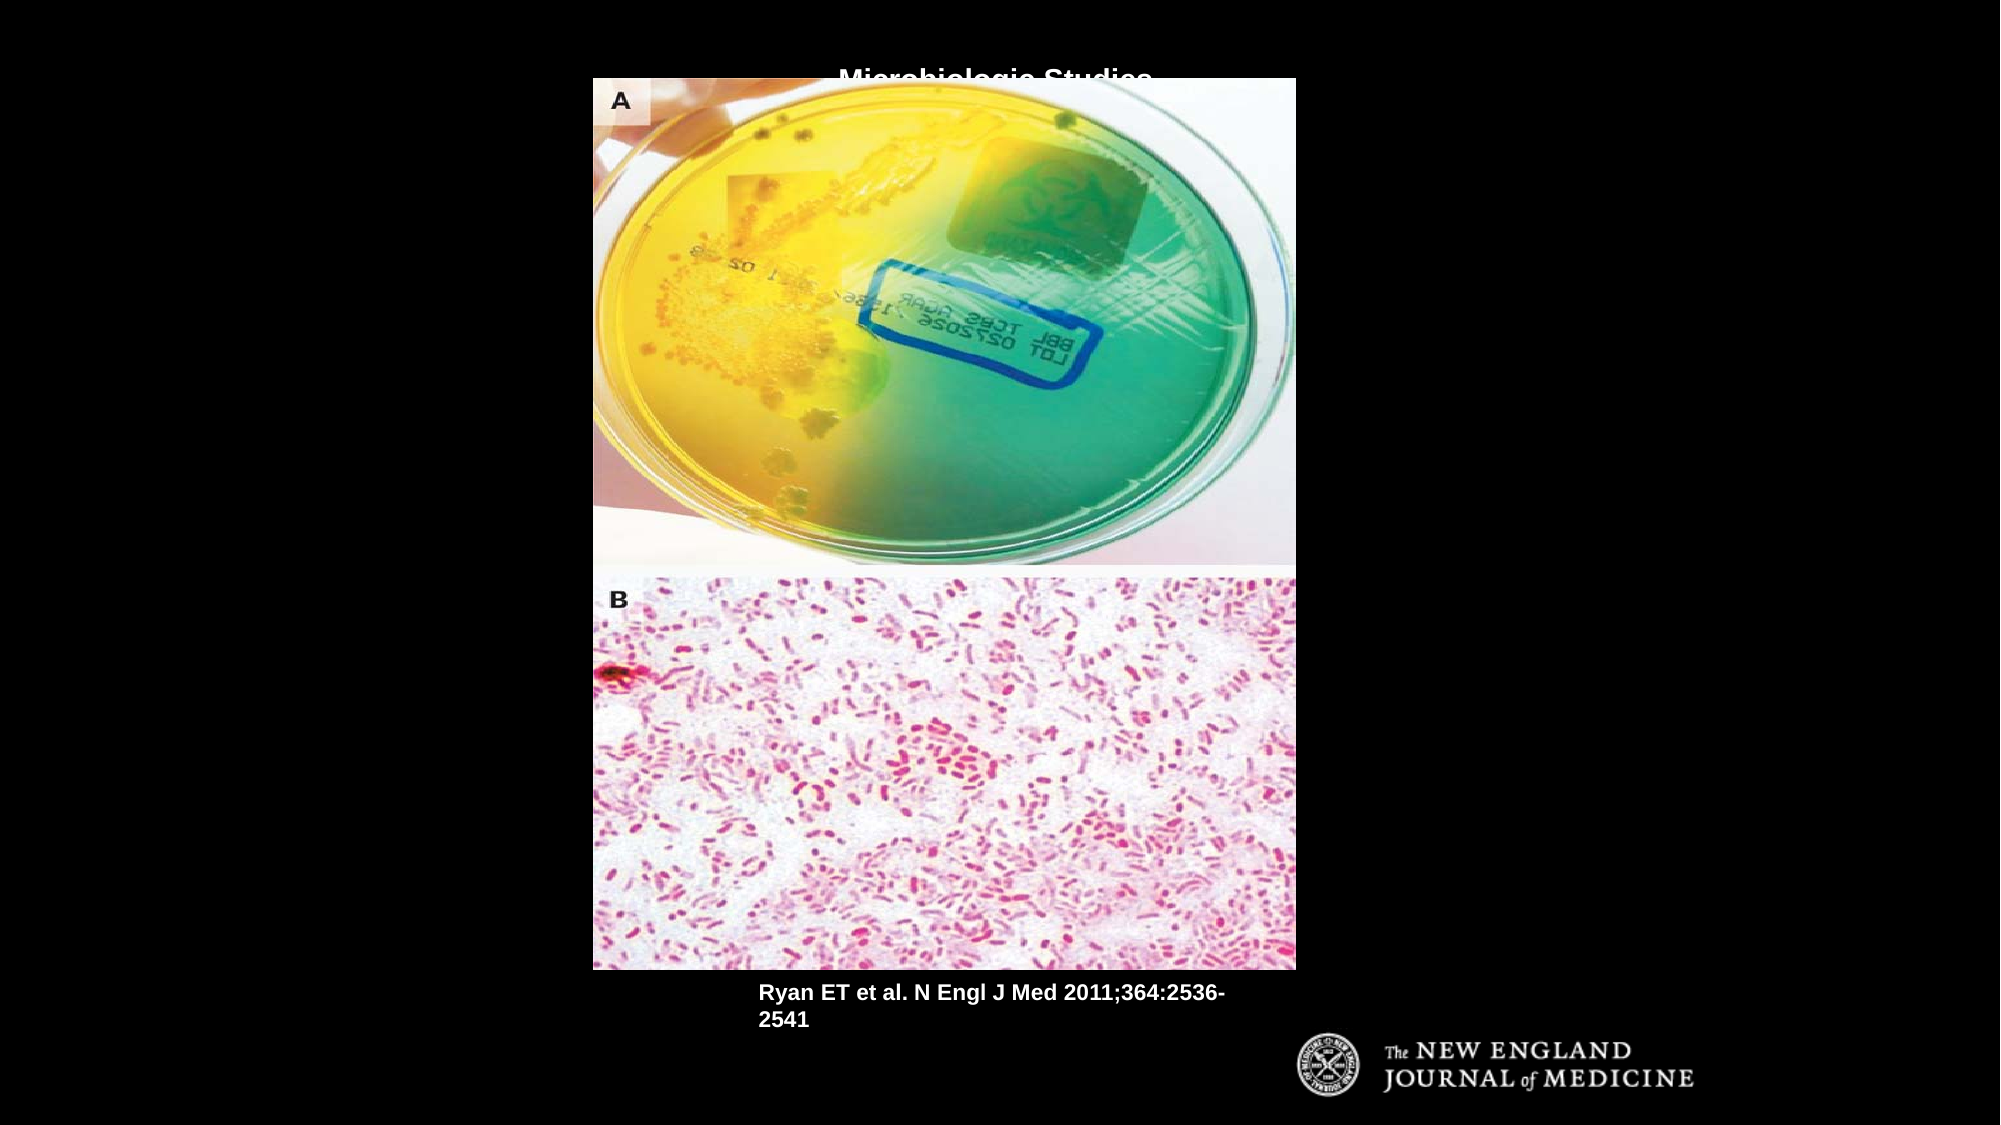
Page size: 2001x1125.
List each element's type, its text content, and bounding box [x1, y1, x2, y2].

text_box Ryan ET et al. N Engl J Med 2011;364:2536-2541 [758, 979, 1239, 1033]
picture [1285, 1028, 1707, 1100]
picture [593, 77, 1297, 970]
text_box Microbiologic Studies. [303, 62, 1697, 98]
